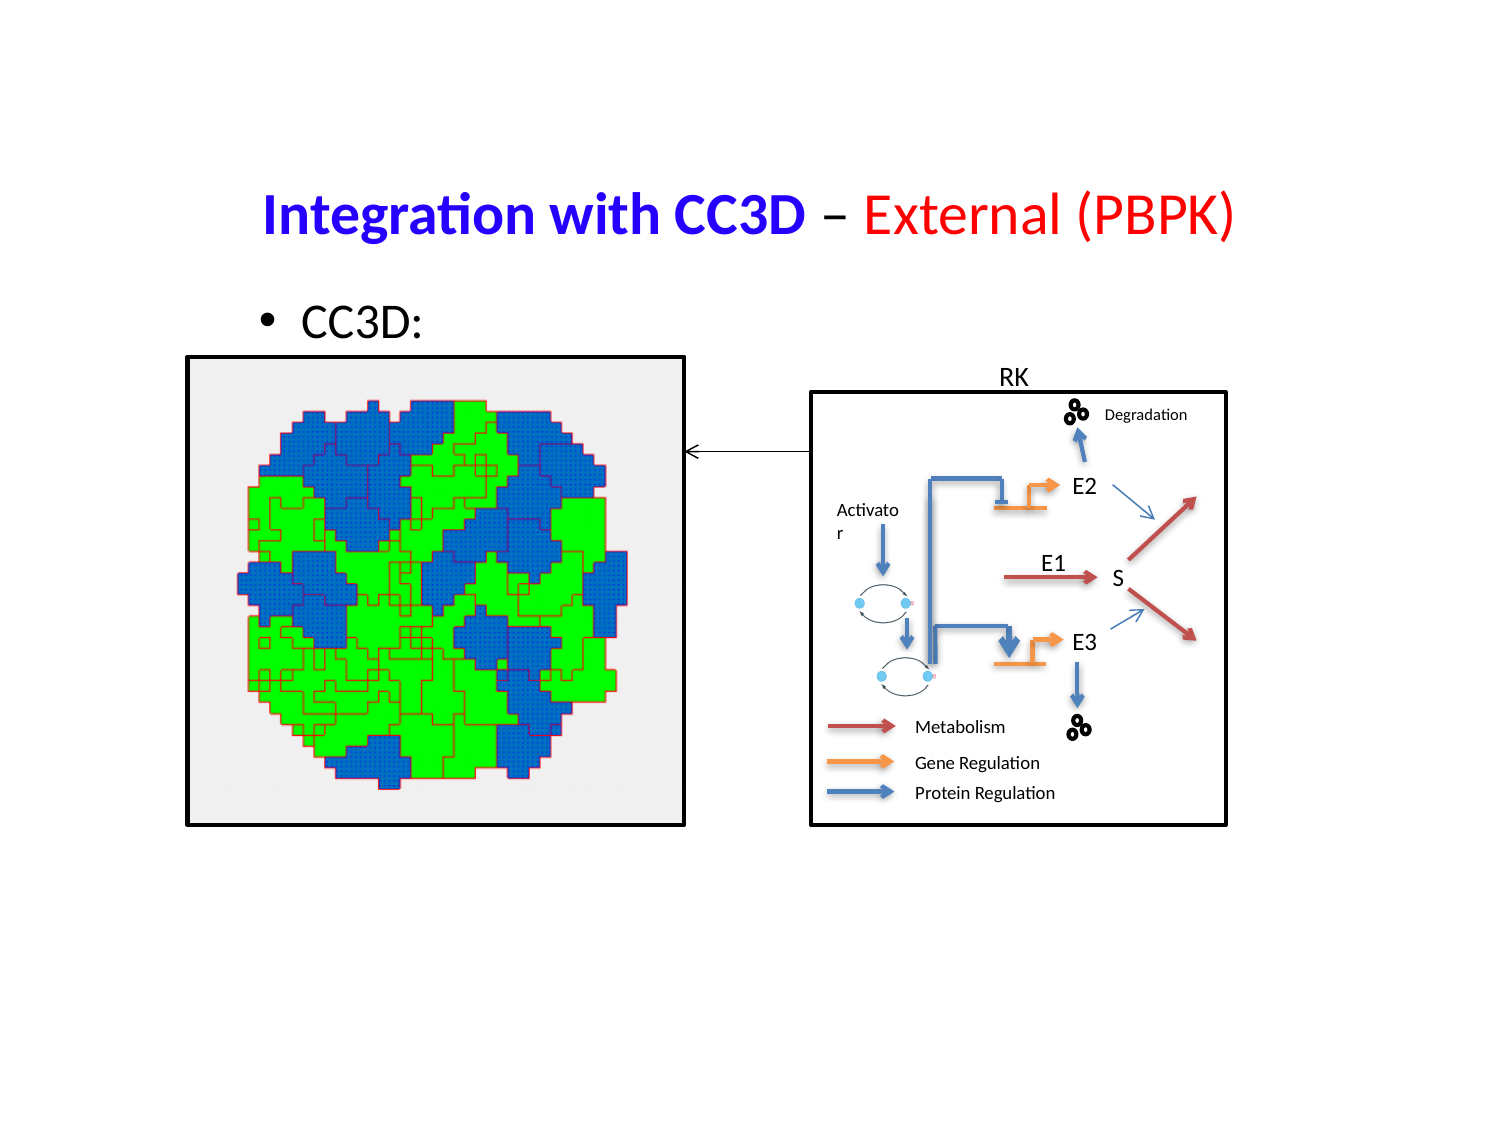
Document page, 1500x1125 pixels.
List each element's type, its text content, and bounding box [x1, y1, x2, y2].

list CC3D: [243, 281, 1313, 985]
title Integration with CC3D – External (PBPK) [187, 140, 1313, 282]
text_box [821, 395, 1204, 812]
text_box RK [895, 350, 1133, 394]
text_box [809, 390, 1228, 827]
picture [187, 356, 685, 826]
